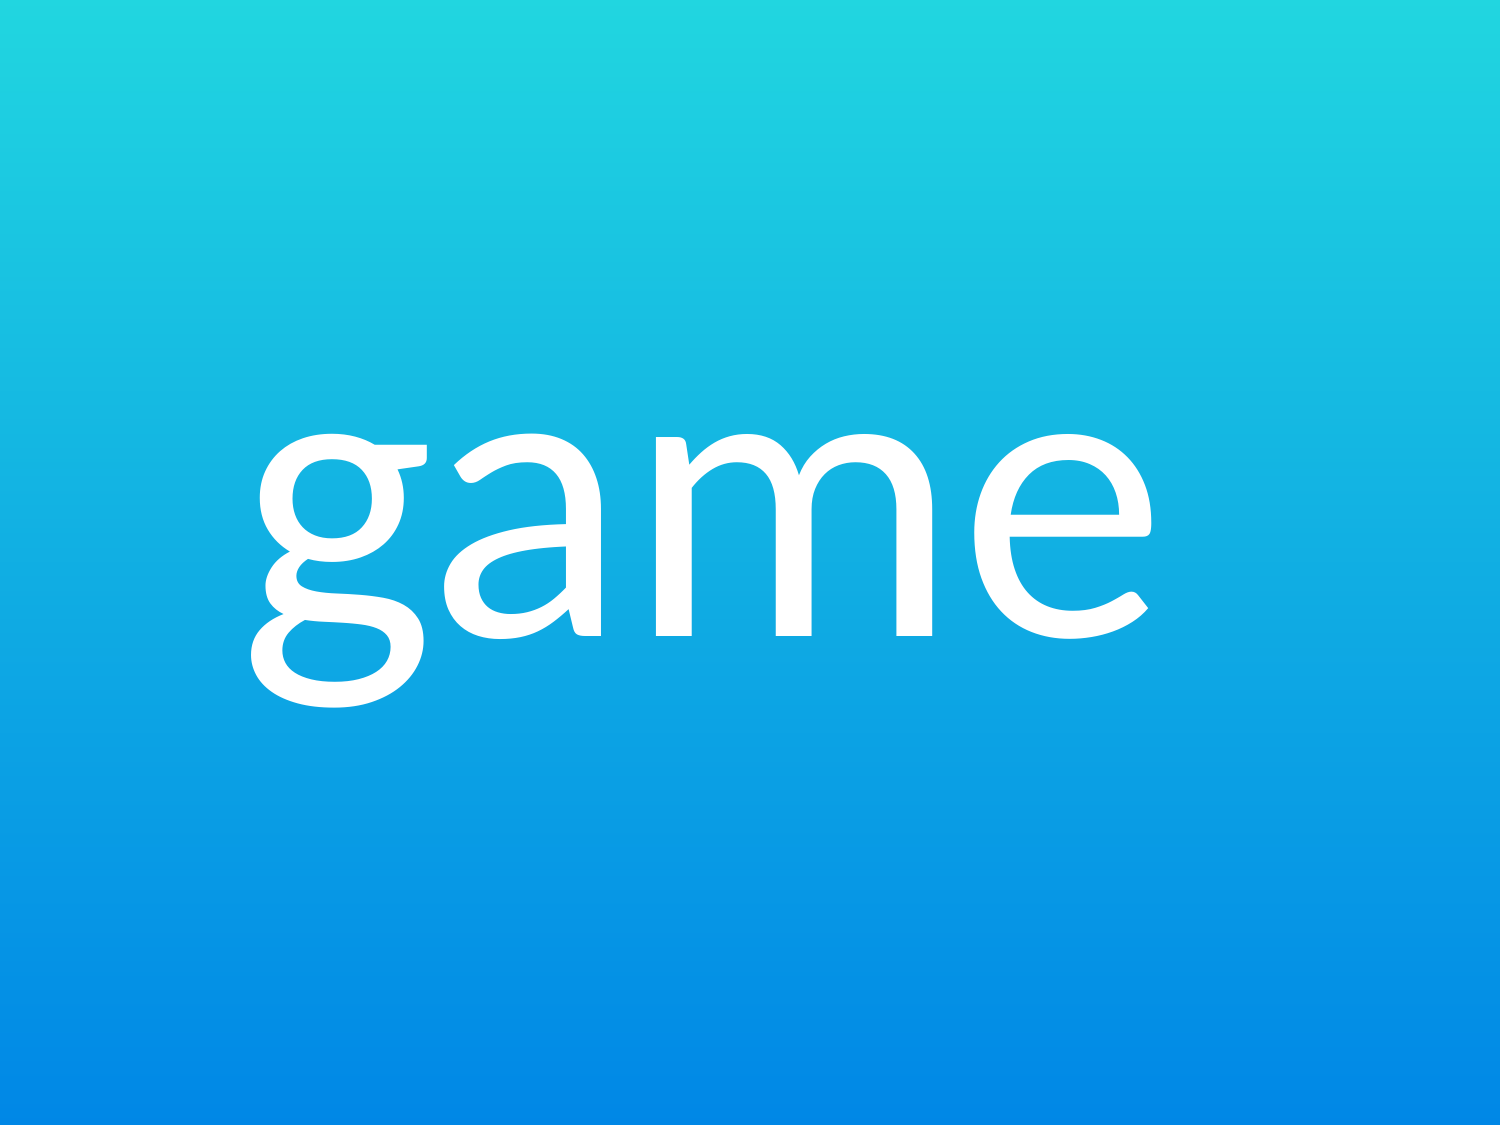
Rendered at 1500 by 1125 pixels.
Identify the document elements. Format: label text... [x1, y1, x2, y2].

title game [112, 349, 1388, 591]
